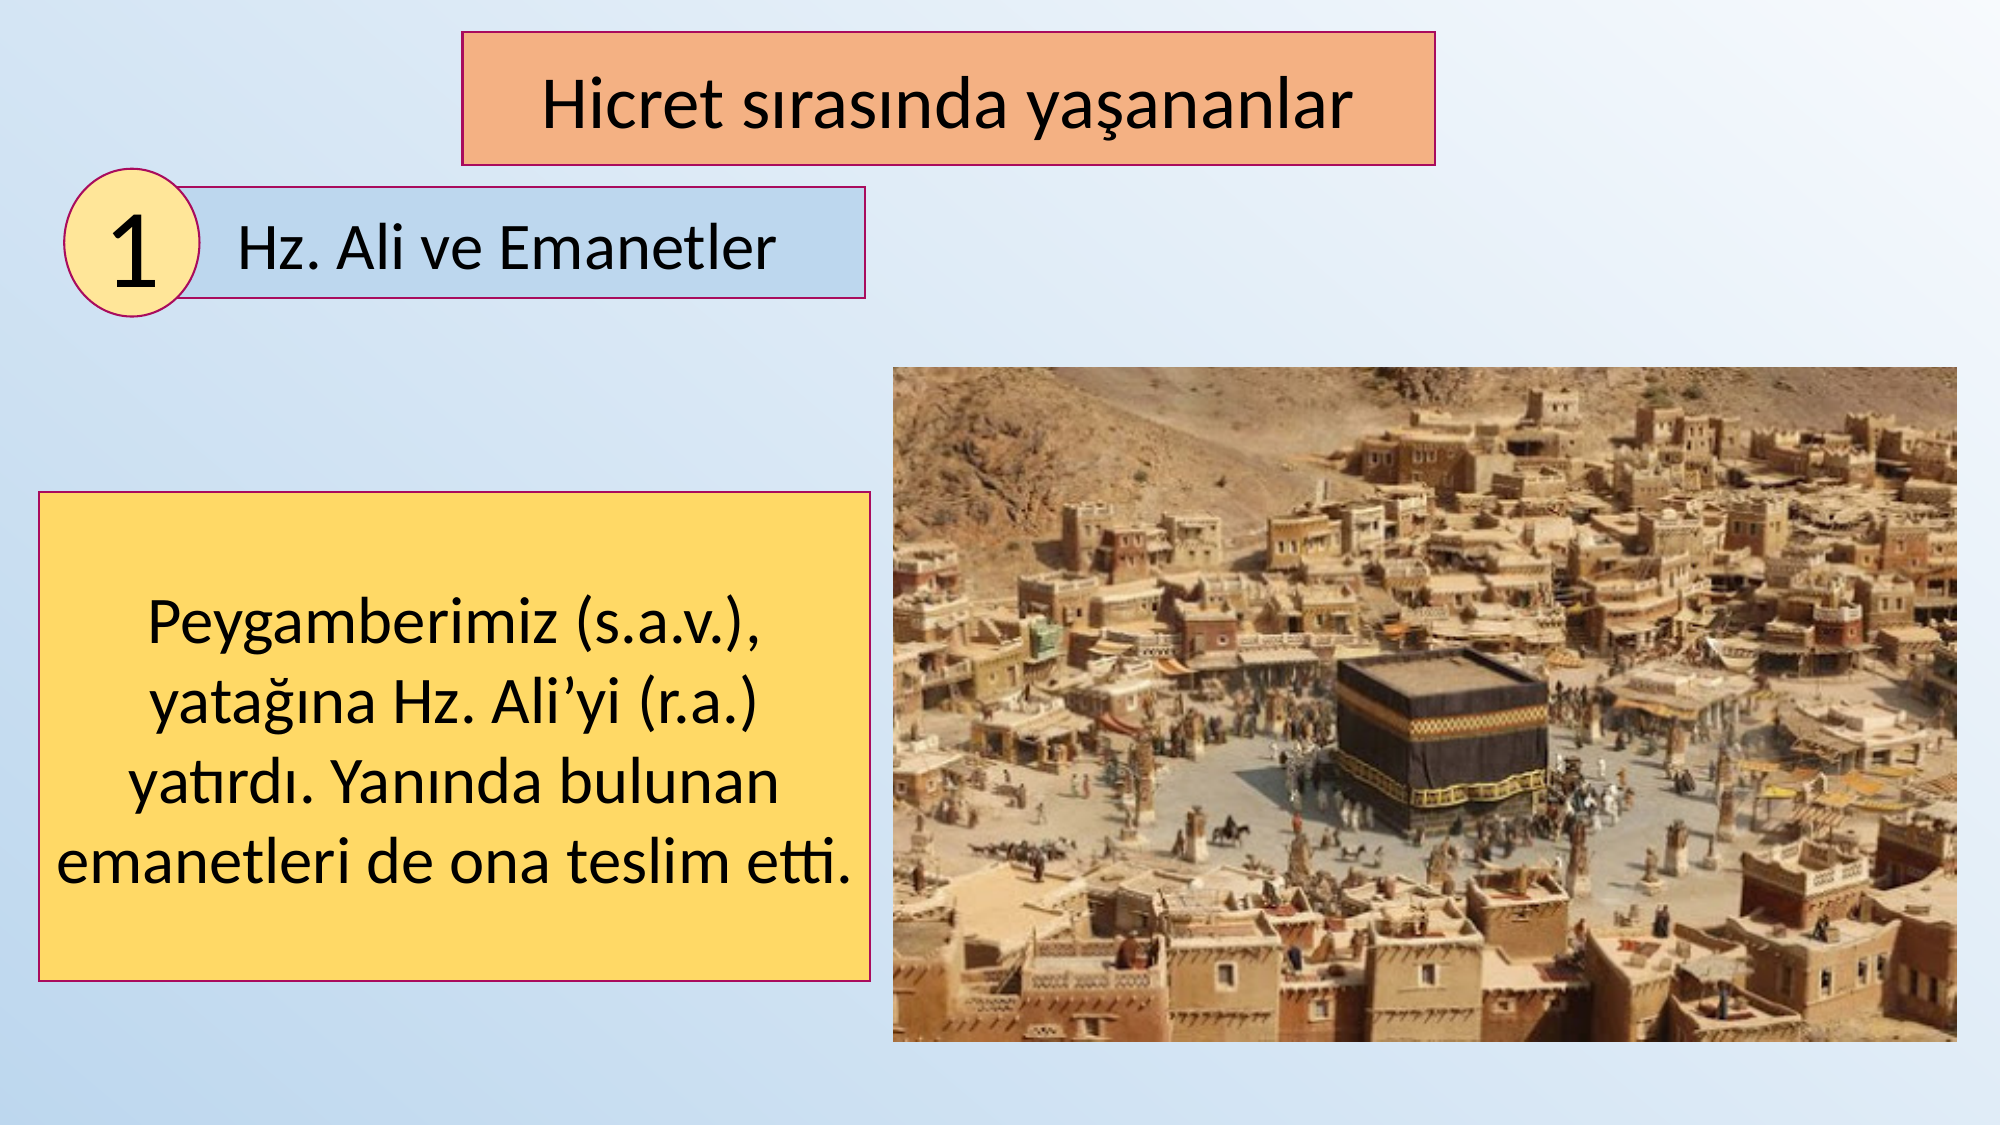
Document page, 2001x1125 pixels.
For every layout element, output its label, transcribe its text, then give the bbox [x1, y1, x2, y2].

text_box Peygamberimiz (s.a.v.), yatağına Hz. Ali’yi (r.a.) yatırdı. Yanında bulunan emanetleri de ona teslim etti. [38, 491, 871, 982]
text_box 1 [63, 167, 201, 318]
text_box Hicret sırasında yaşananlar [461, 31, 1436, 166]
picture [893, 367, 1957, 1042]
text_box Hz. Ali ve Emanetler [178, 186, 866, 299]
